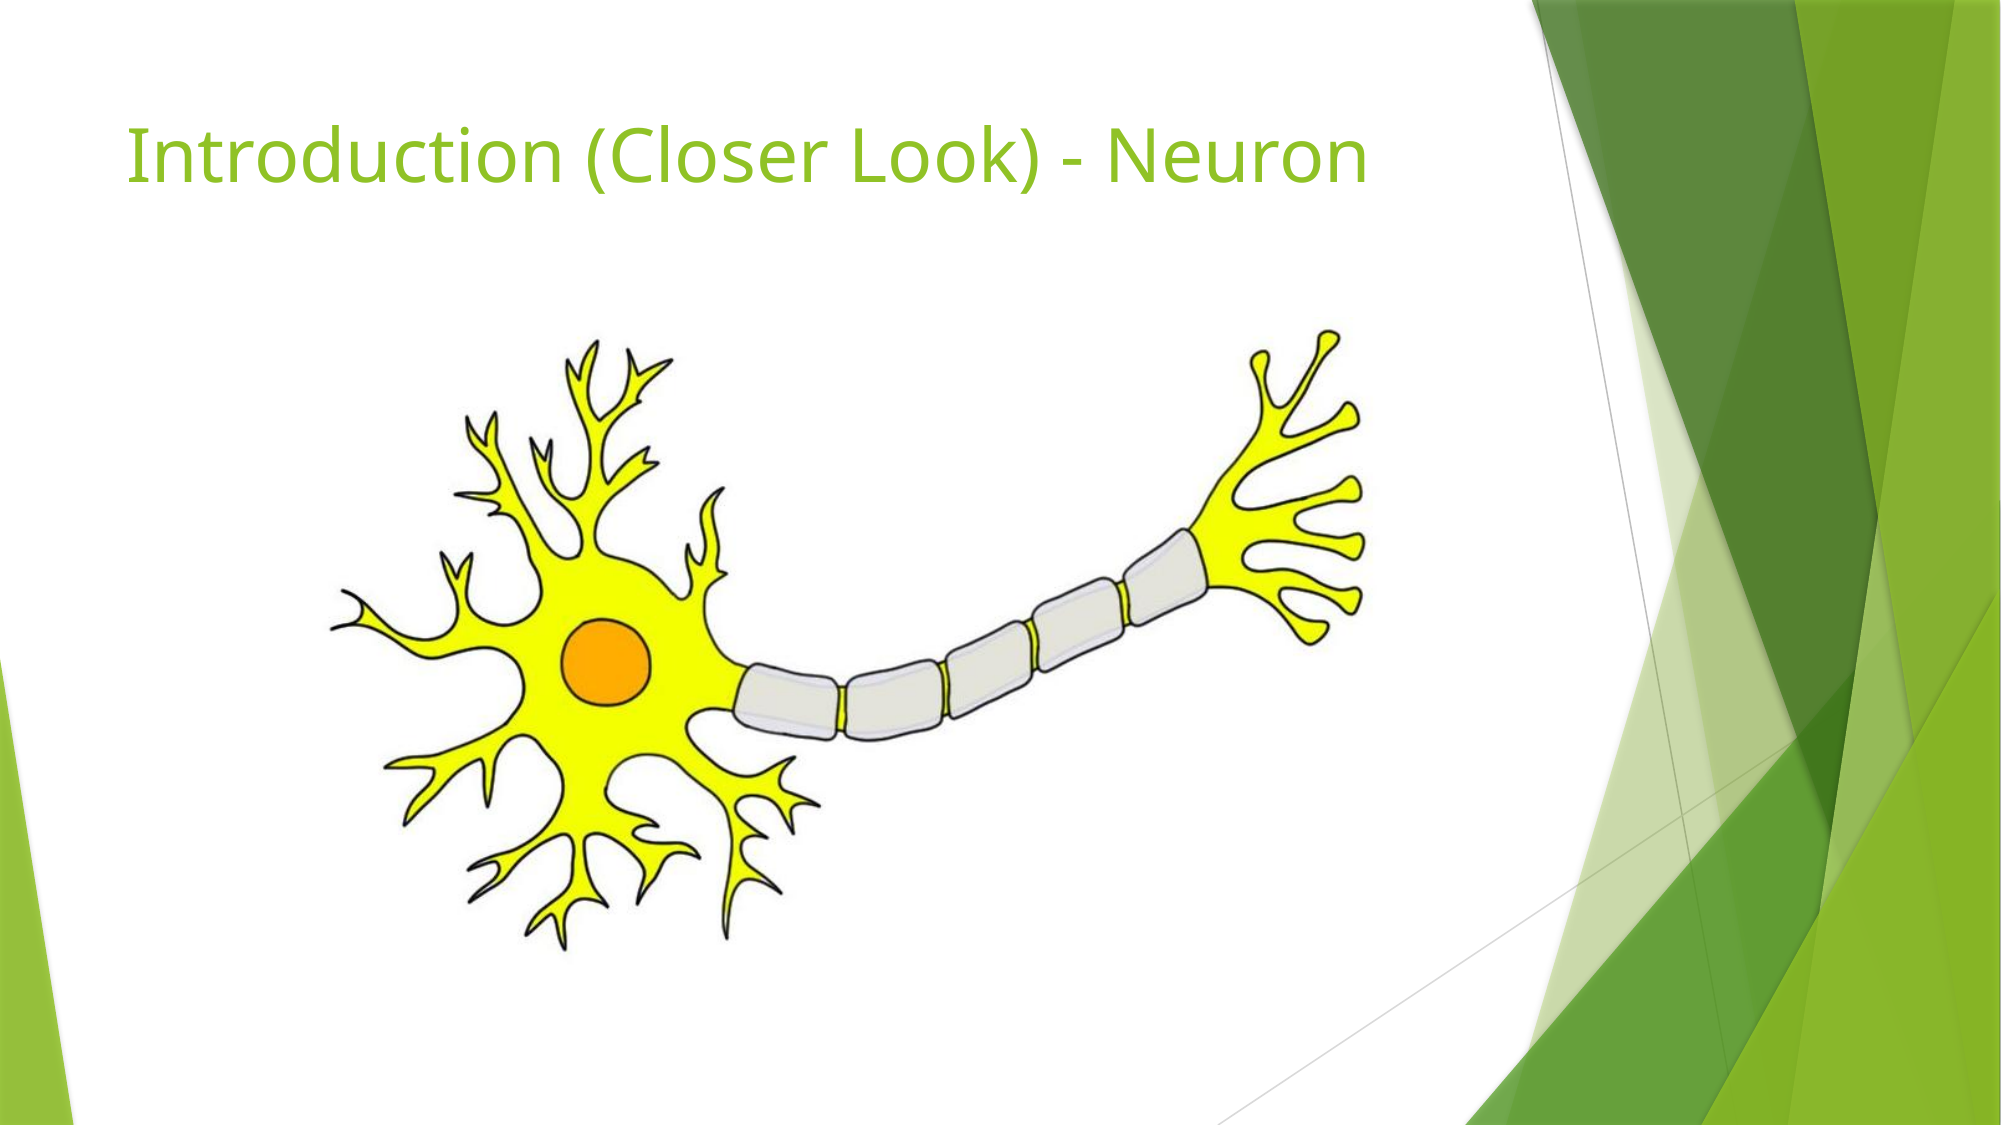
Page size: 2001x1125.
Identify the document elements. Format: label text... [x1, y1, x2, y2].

picture [279, 317, 1426, 978]
title Introduction (Closer Look) - Neuron [111, 99, 1522, 227]
